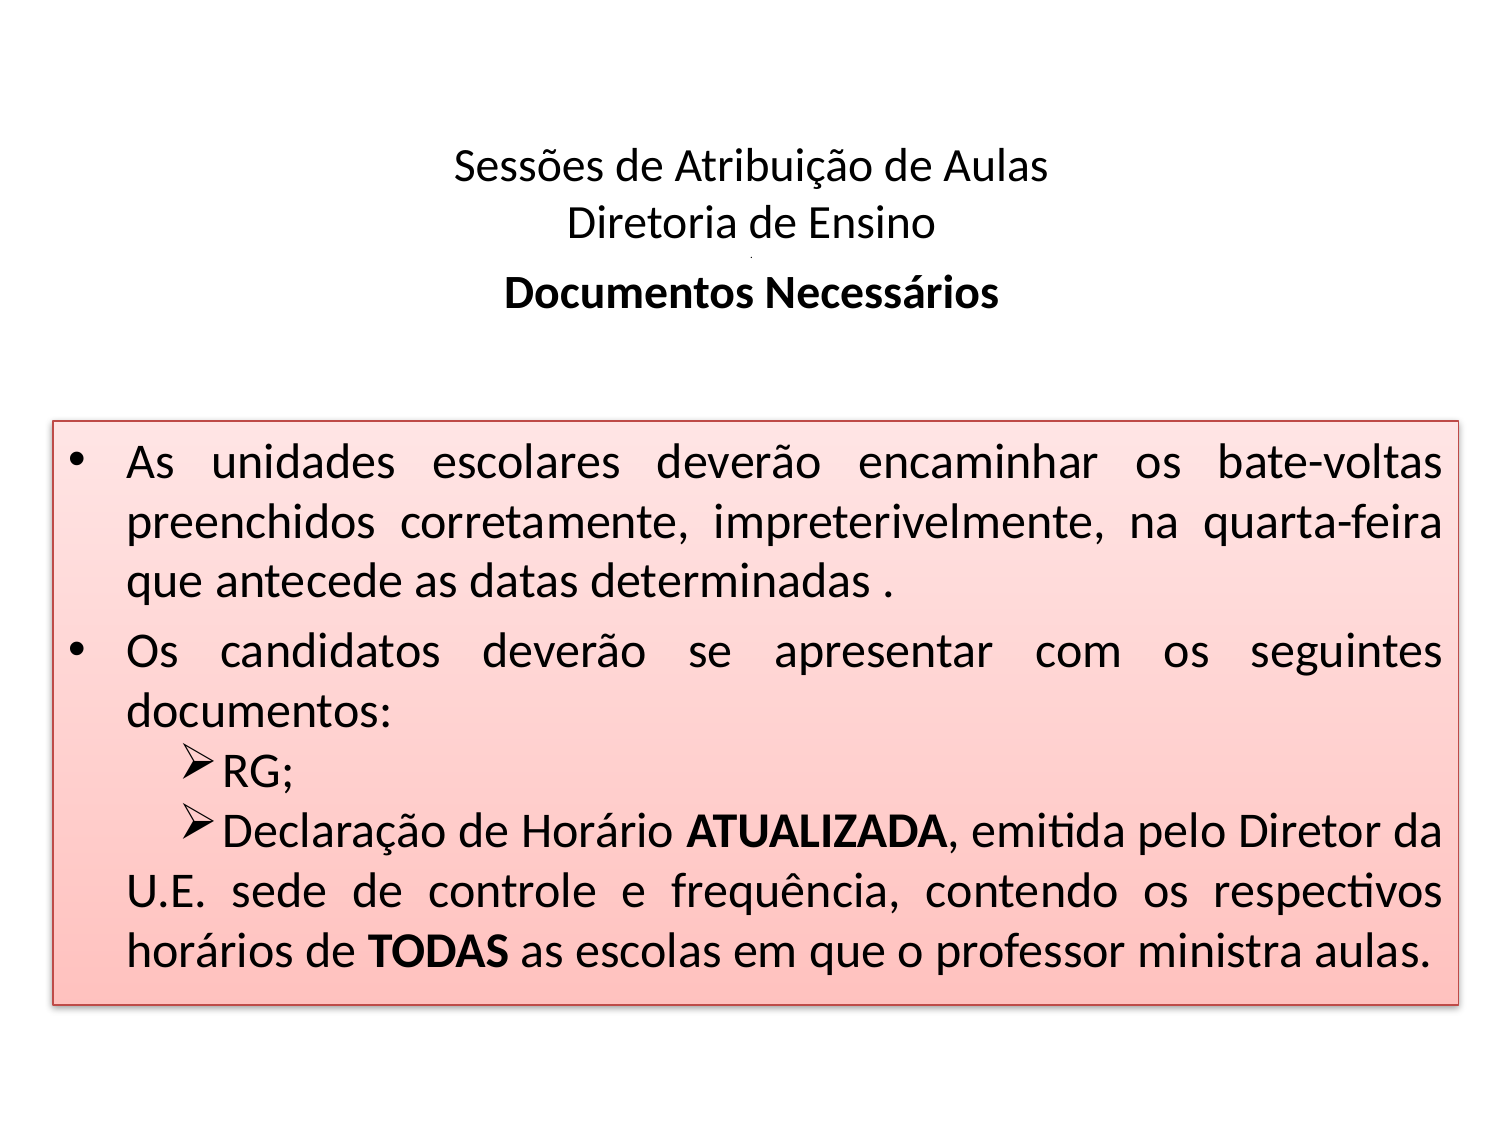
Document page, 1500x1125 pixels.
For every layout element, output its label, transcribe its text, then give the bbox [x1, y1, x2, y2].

title Sessões de Atribuição de Aulas Diretoria de Ensino . Documentos Necessários [76, 125, 1427, 327]
list As unidades escolares deverão encaminhar os bate-voltas preenchidos corretamente, impreterivelmente, na quarta-feira que antecede as datas determinadas . Os candidatos deverão se apresentar com os seguintes documentos: RG; Declaração de Horário ATUALIZADA, emitida pelo Diretor da U.E. sede de controle e frequência, contendo os respectivos horários de TODAS as escolas em que o professor ministra aulas. [52, 420, 1459, 1006]
